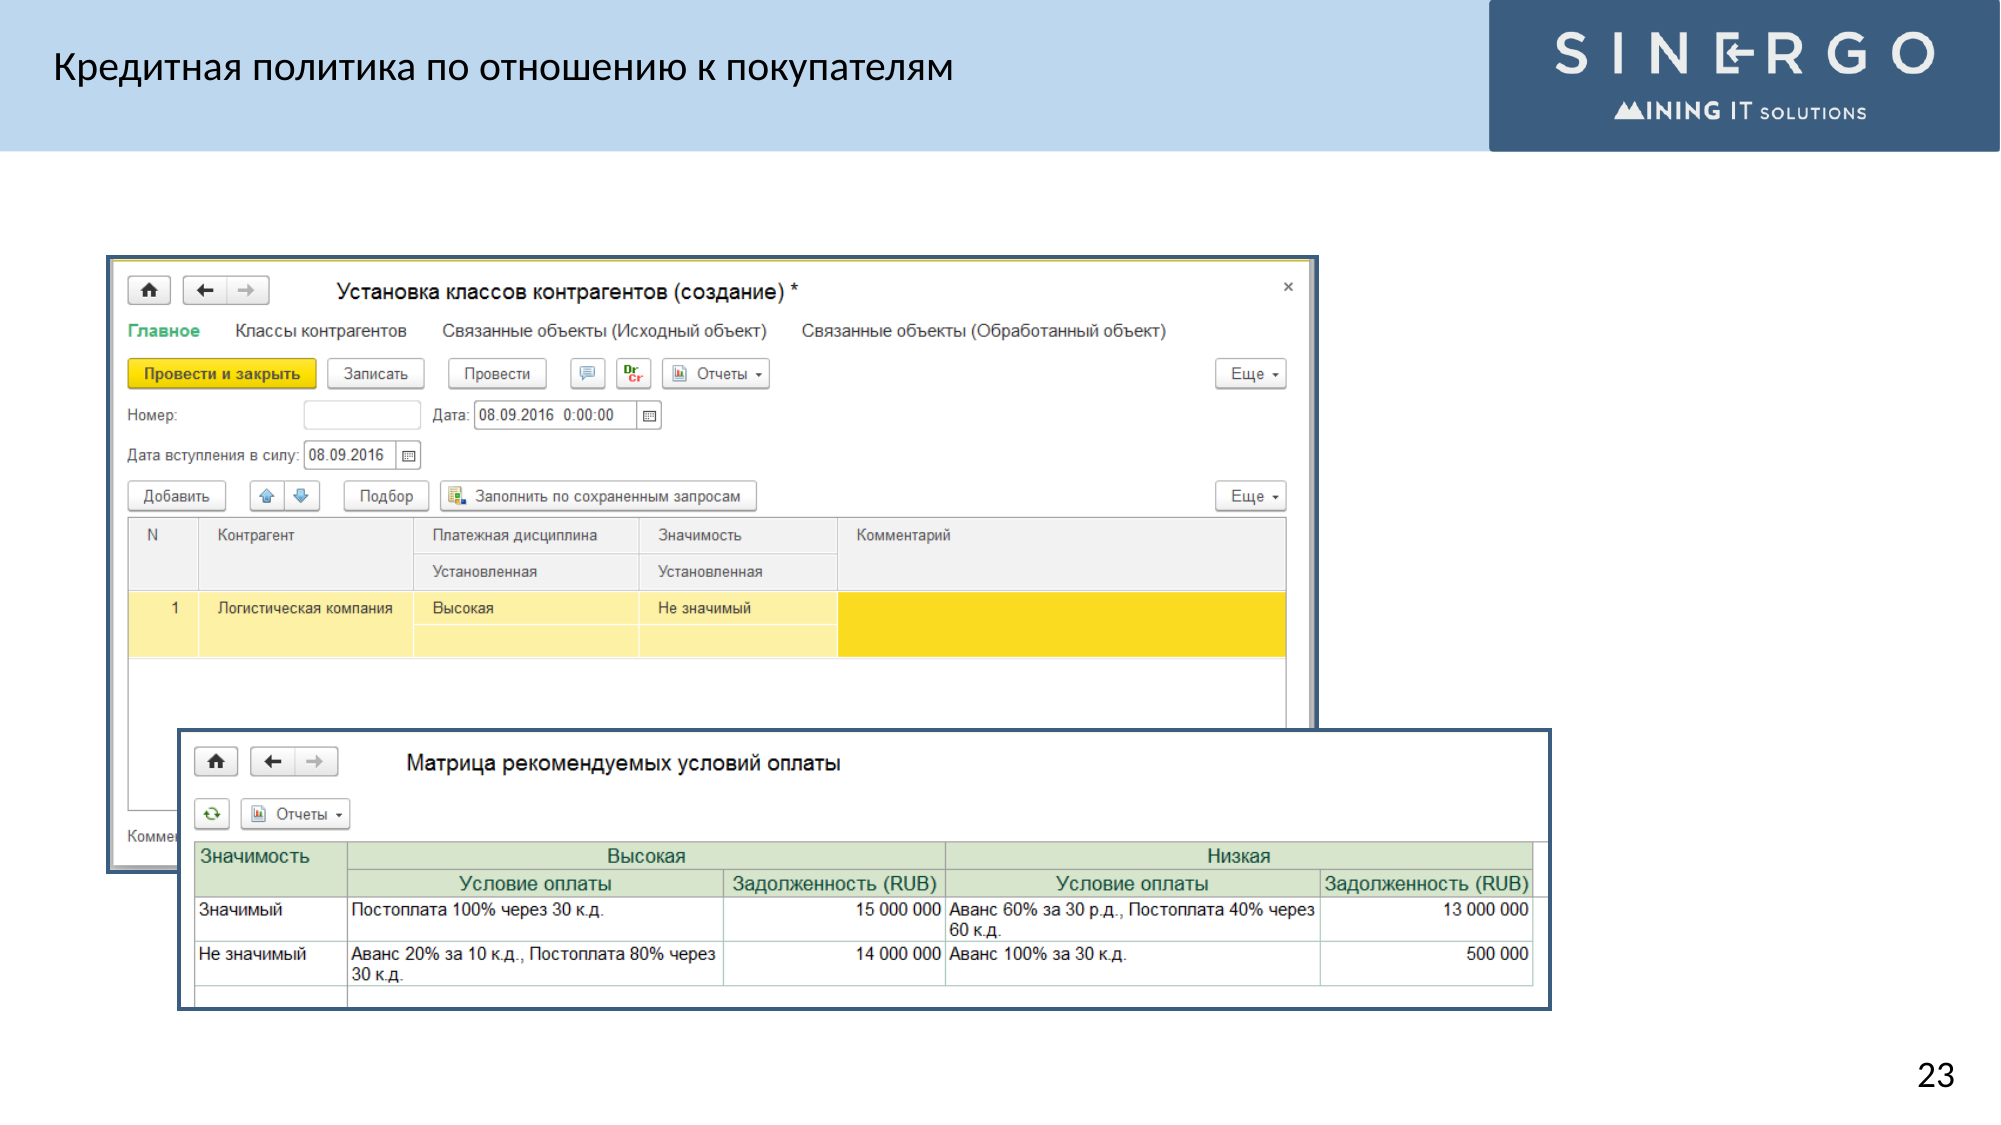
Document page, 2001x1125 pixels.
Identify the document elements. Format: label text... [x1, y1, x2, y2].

text_box Кредитная политика по отношению к покупателям [38, 31, 1428, 97]
picture [1489, 0, 2000, 152]
slide_number 23 [1519, 1042, 1970, 1103]
picture [110, 258, 1549, 1008]
